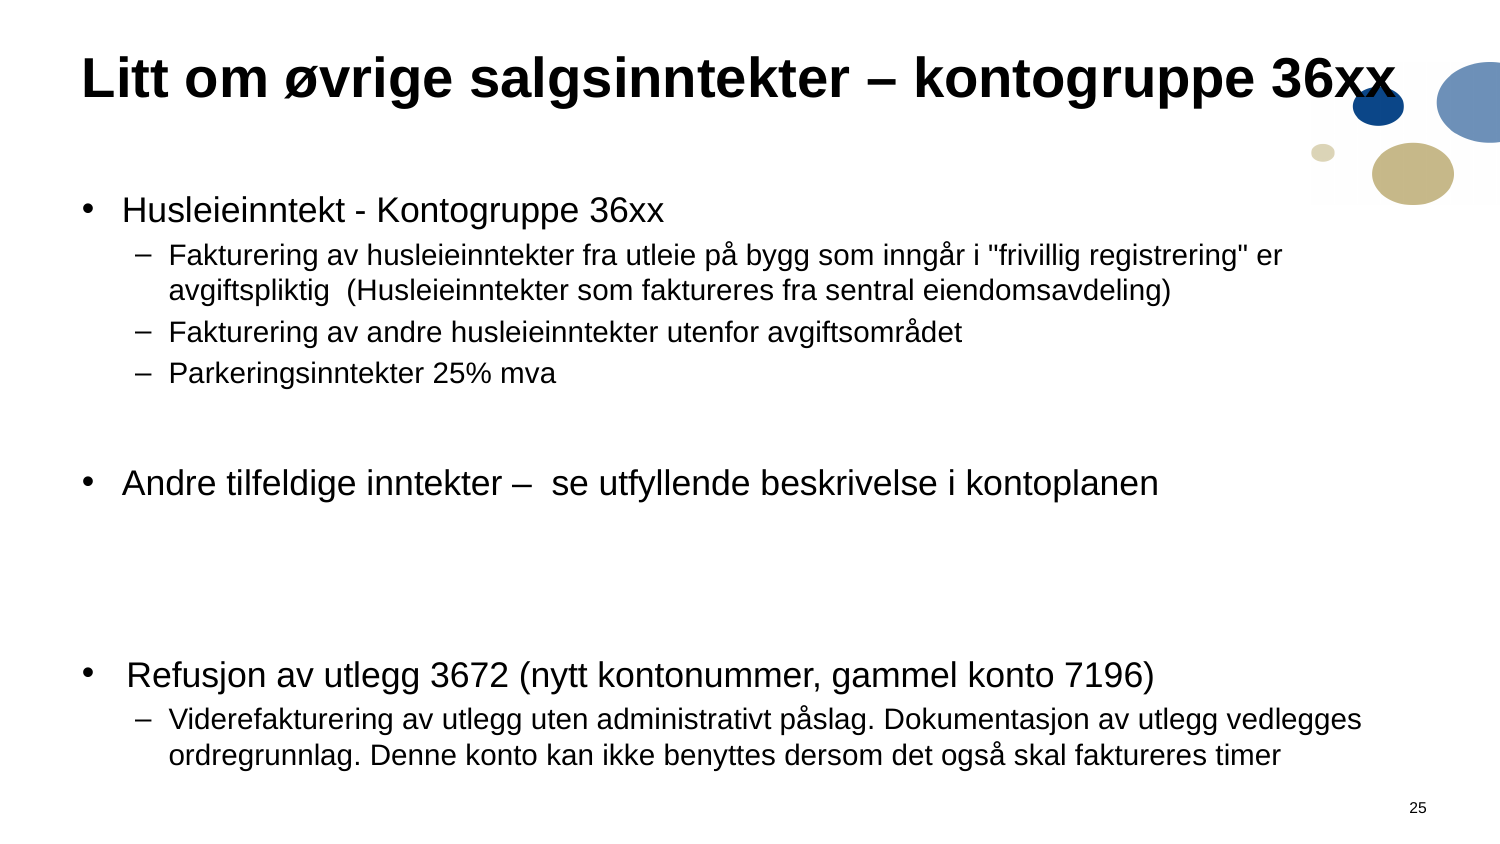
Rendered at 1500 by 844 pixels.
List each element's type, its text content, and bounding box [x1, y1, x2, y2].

title Litt om øvrige salgsinntekter – kontogruppe 36xx [66, 33, 1417, 118]
list Husleieinntekt - Kontogruppe 36xx Fakturering av husleieinntekter fra utleie på bygg som inngår i "frivillig registrering" er avgiftspliktig (Husleieinntekter som faktureres fra sentral eiendomsavdeling) Fakturering av andre husleieinntekter utenfor avgiftsområdet Parkeringsinntekter 25% mva Andre tilfeldige inntekter – se utfyllende beskrivelse i kontoplanen Refusjon av utlegg 3672 (nytt kontonummer, gammel konto 7196) Viderefakturering av utlegg uten administrativt påslag. Dokumentasjon av utlegg vedlegges ordregrunnlag. Denne konto kan ikke benyttes dersom det også skal faktureres timer [66, 129, 1417, 790]
picture [1311, 62, 1500, 205]
